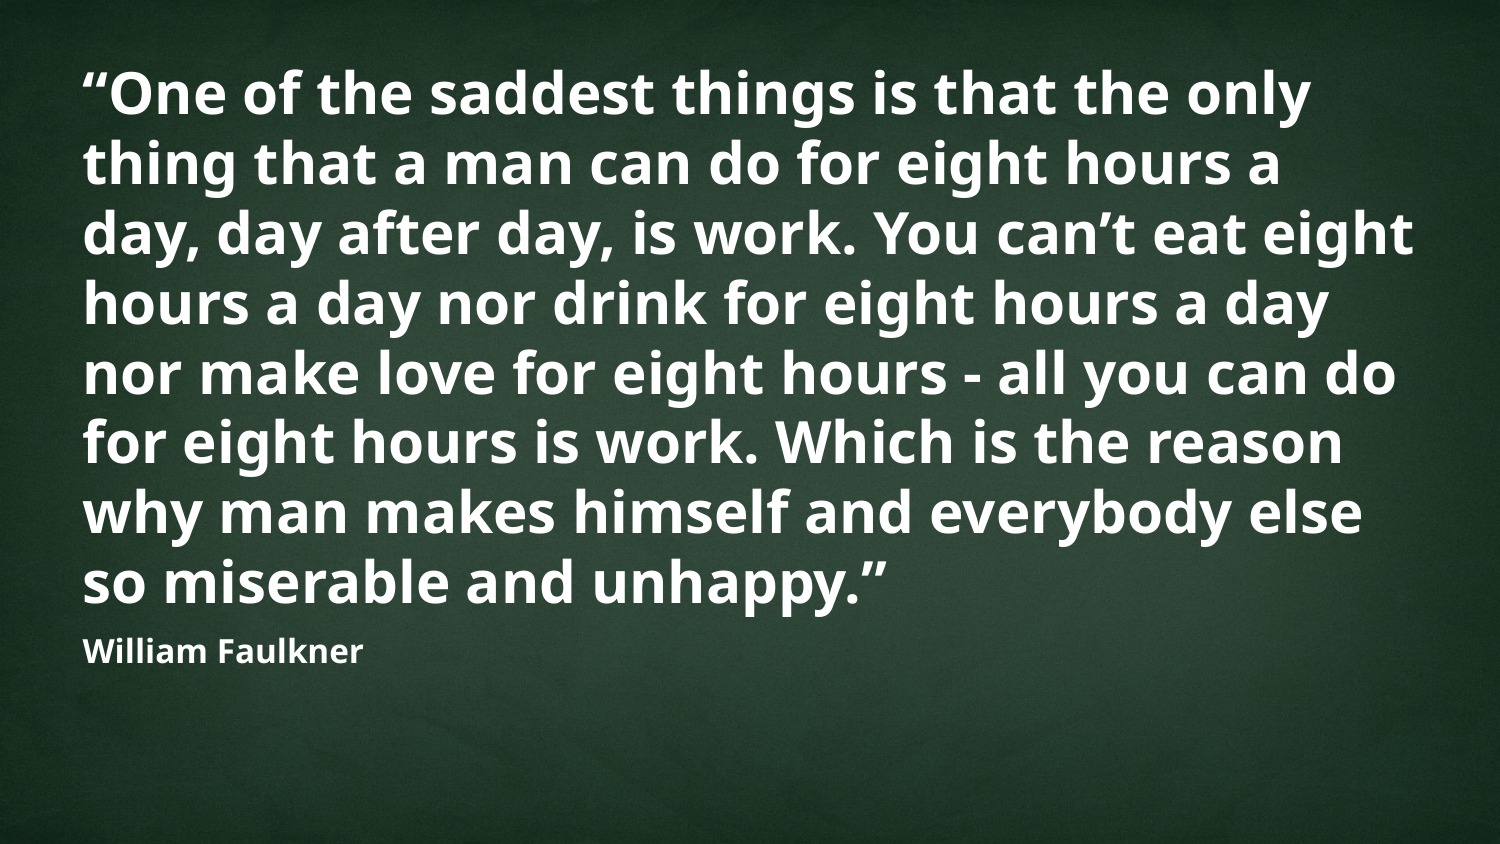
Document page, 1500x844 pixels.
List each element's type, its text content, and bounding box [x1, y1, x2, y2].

list “One of the saddest things is that the only thing that a man can do for eight hours a day, day after day, is work. You can’t eat eight hours a day nor drink for eight hours a day nor make love for eight hours - all you can do for eight hours is work. Which is the reason why man makes himself and everybody else so miserable and unhappy.” William Faulkner [74, 47, 1426, 755]
picture [0, 0, 1500, 844]
